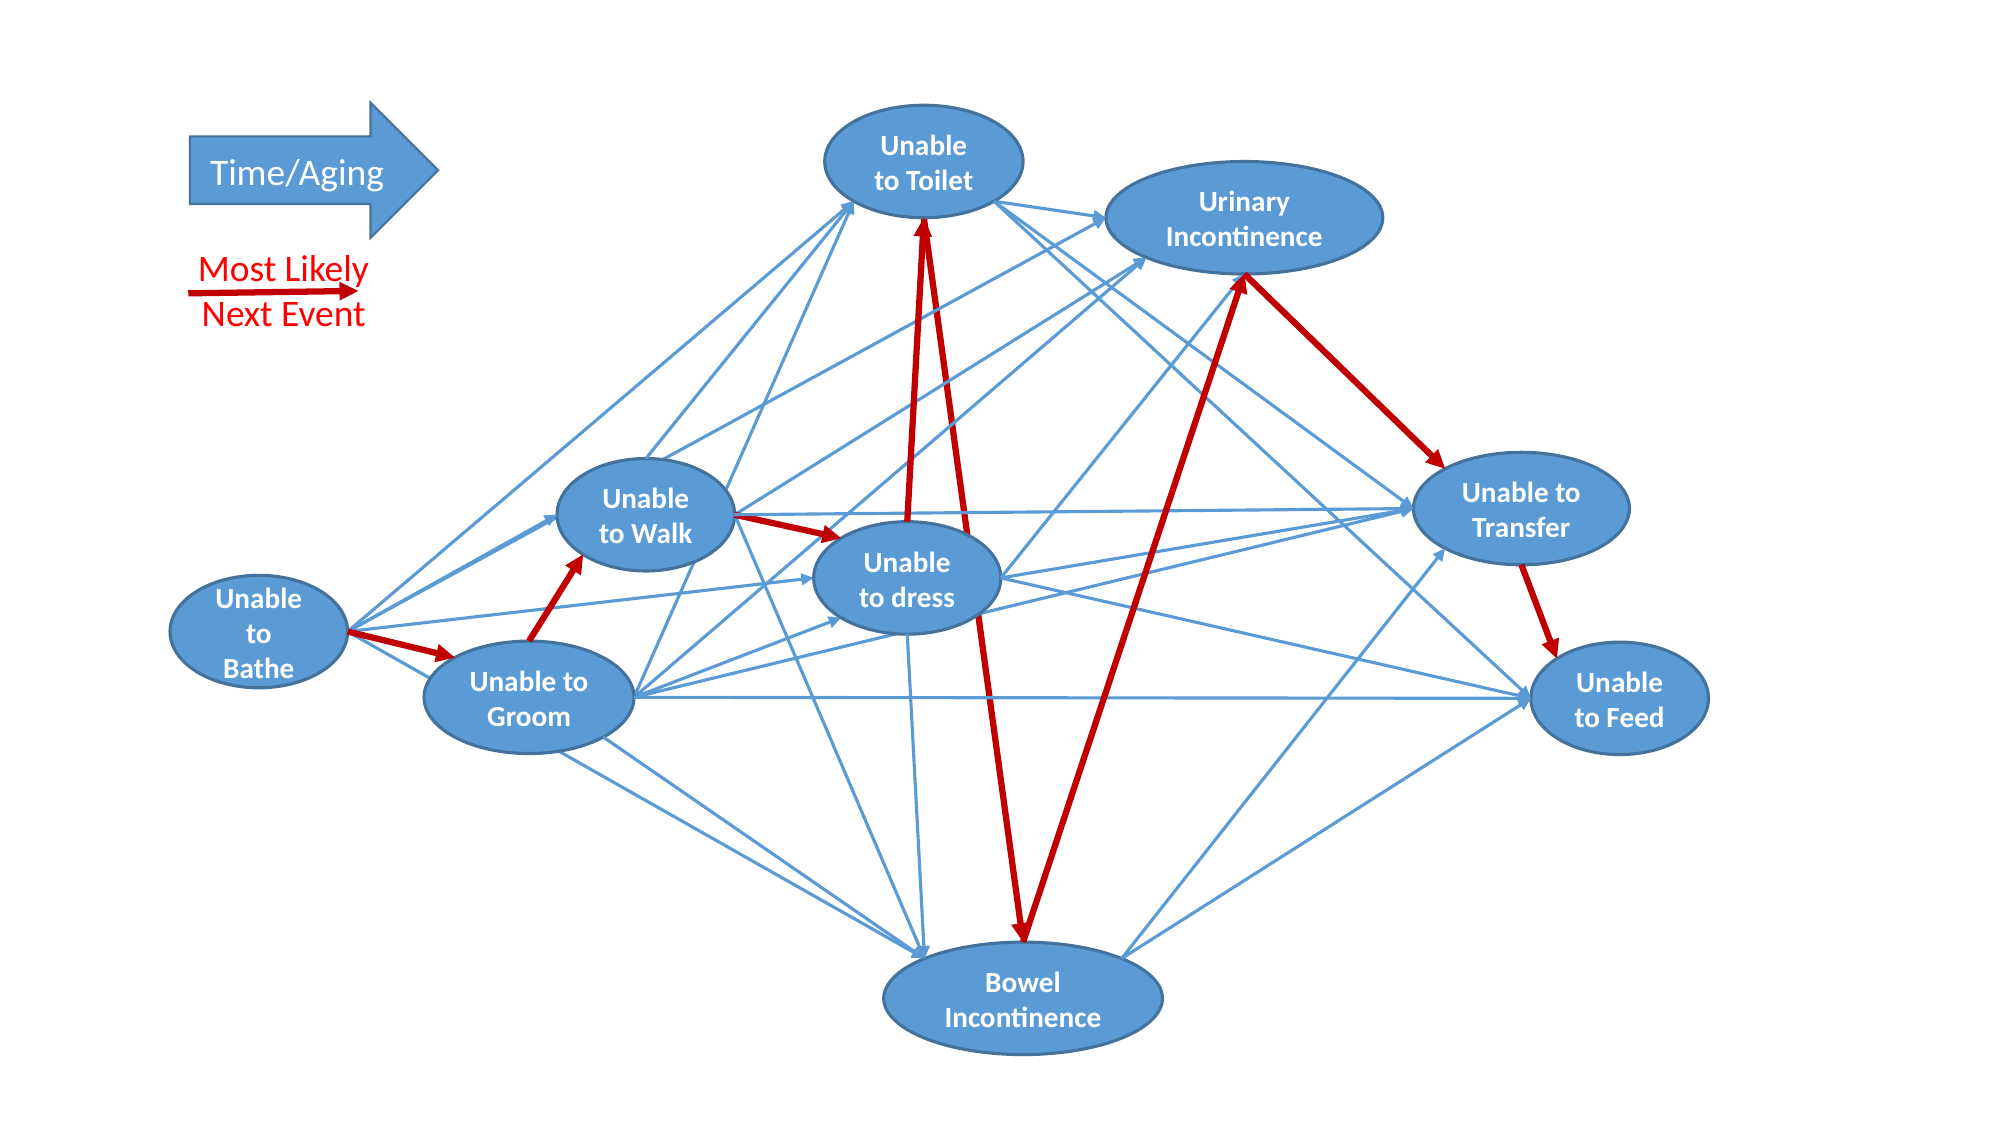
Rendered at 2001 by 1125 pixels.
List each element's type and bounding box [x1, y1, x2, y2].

text_box [169, 102, 1709, 1055]
